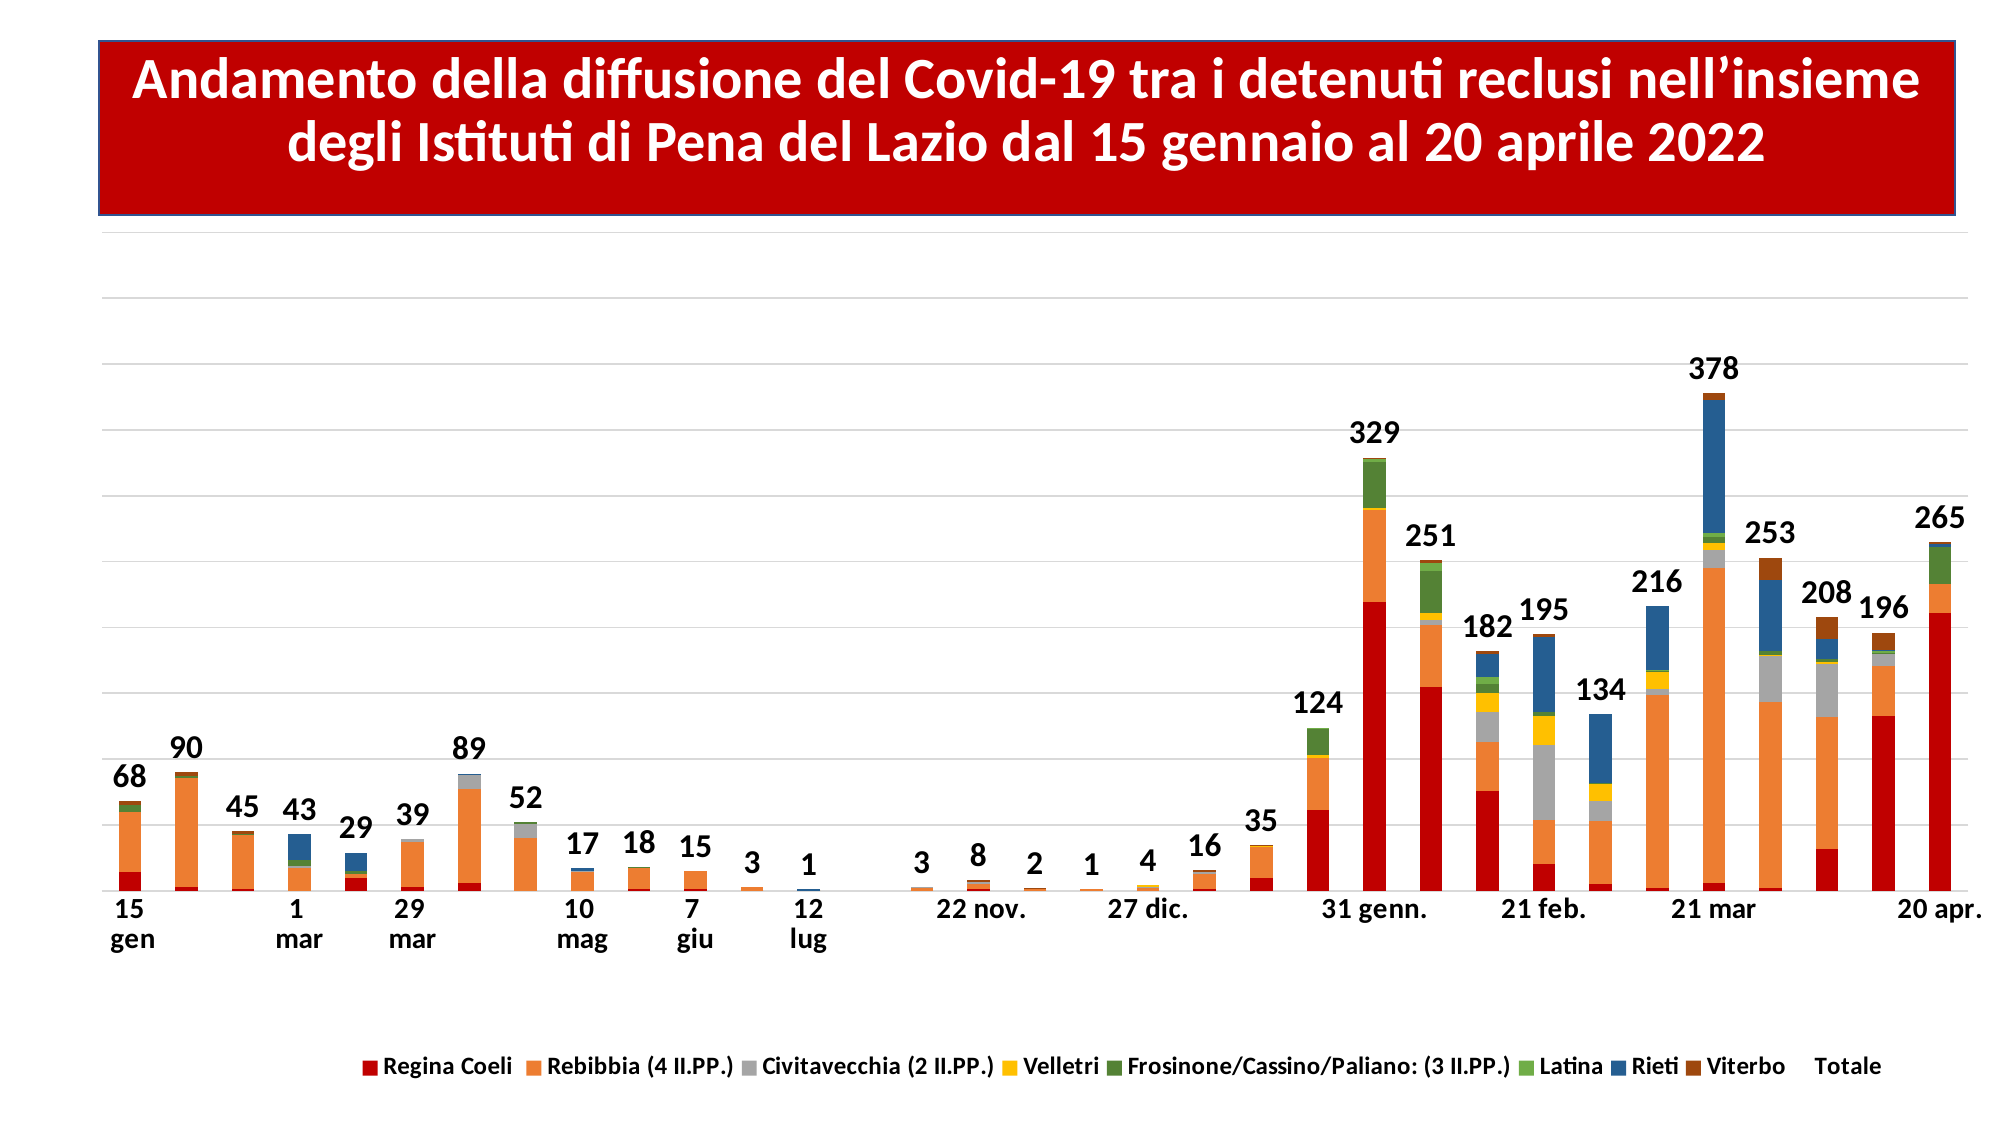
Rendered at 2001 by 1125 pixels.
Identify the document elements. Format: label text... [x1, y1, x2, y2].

text_box Andamento della diffusione del Covid-19 tra i detenuti reclusi nell’insieme degli Istituti di Pena del Lazio dal 15 gennaio al 20 aprile 2022 [98, 40, 1956, 214]
chart [70, 214, 1984, 1111]
